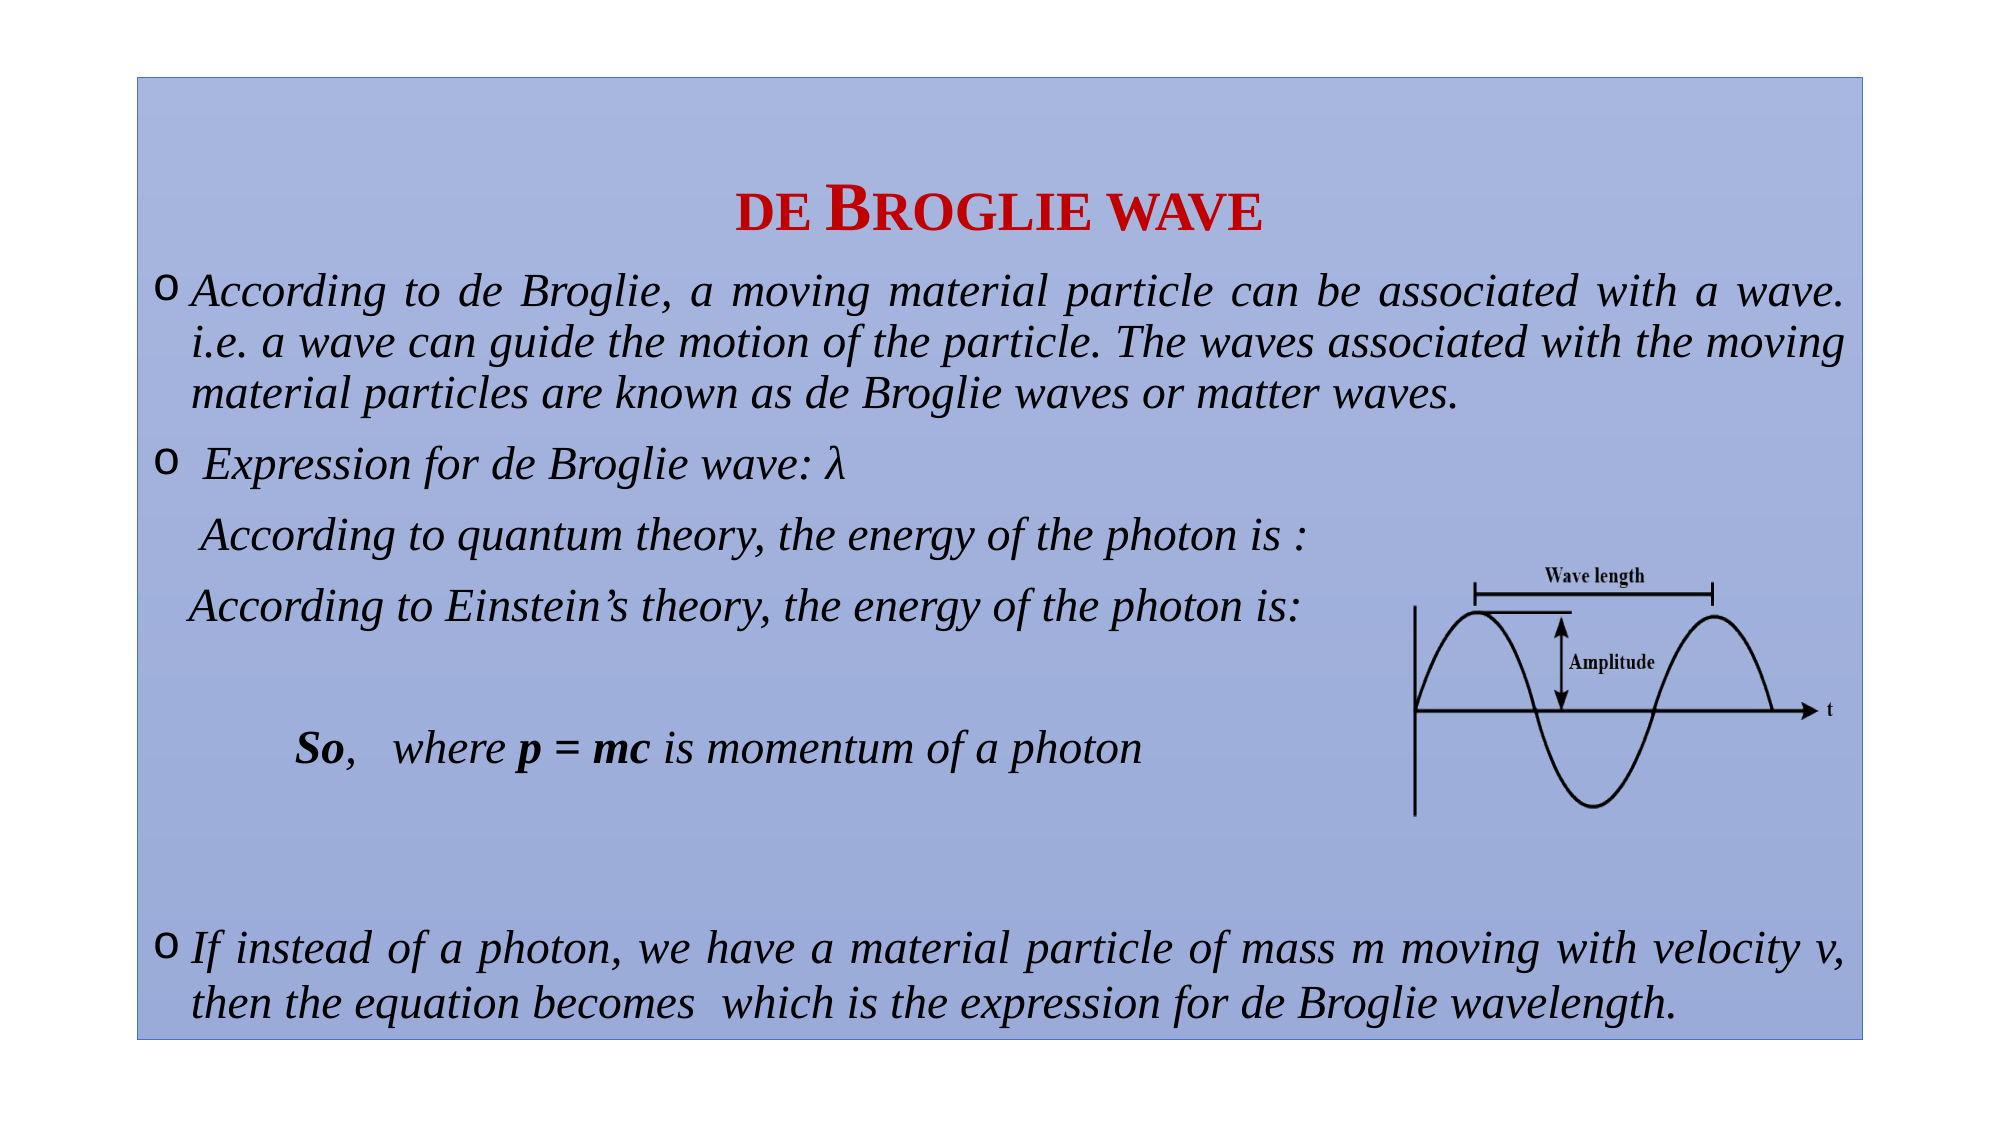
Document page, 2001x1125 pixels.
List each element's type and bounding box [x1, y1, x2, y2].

picture [1413, 562, 1833, 817]
